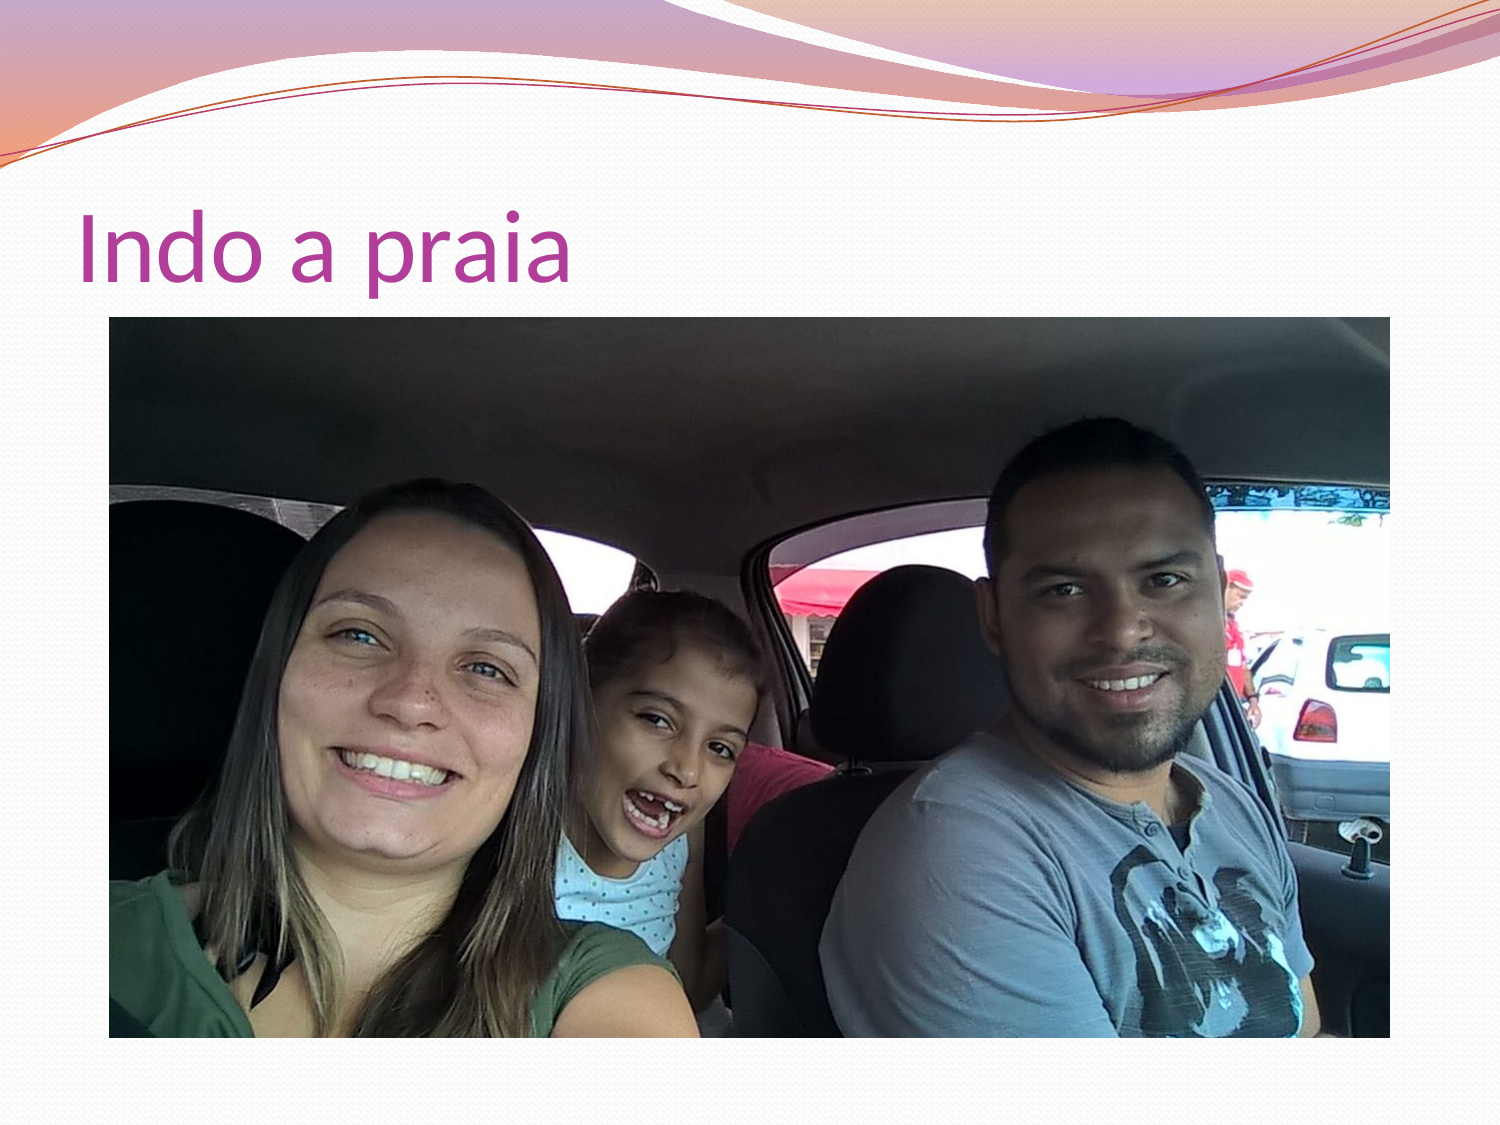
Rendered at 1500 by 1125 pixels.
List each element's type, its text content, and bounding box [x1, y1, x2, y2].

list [112, 320, 1389, 1035]
title Indo a praia [75, 115, 1425, 303]
